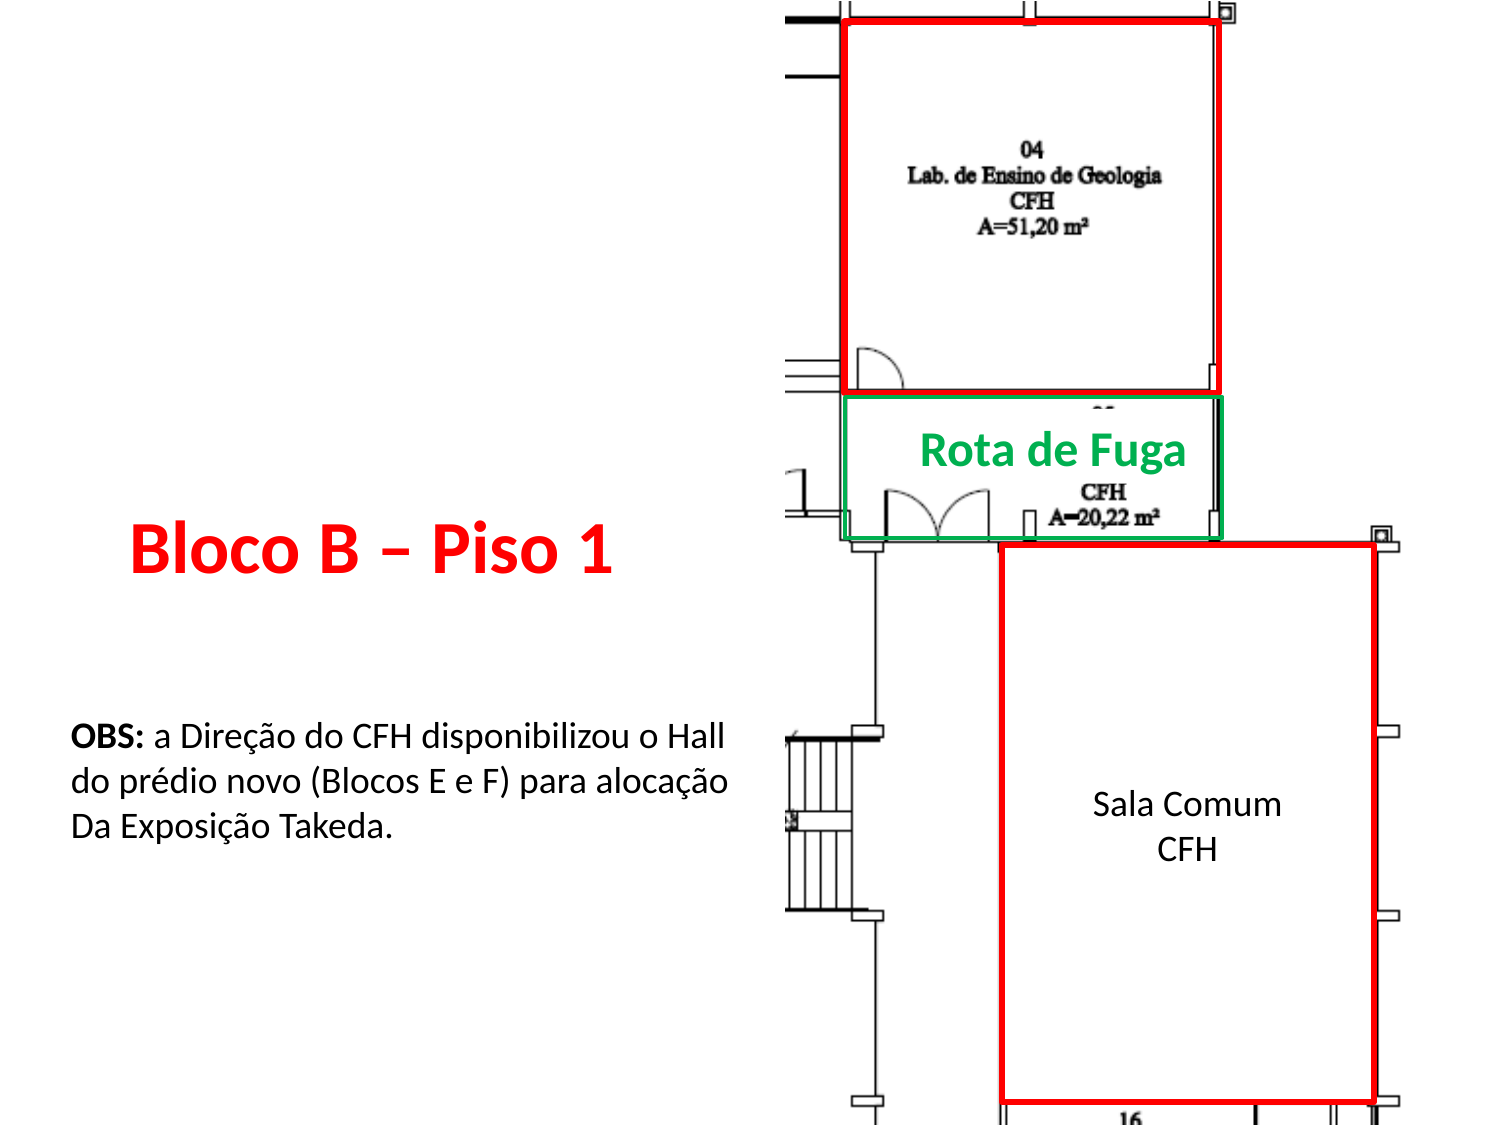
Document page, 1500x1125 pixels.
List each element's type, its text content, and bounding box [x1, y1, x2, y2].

text_box OBS: a Direção do CFH disponibilizou o Hall do prédio novo (Blocos E e F) para alocação Da Exposição Takeda. [56, 704, 745, 854]
text_box Bloco B – Piso 1 [114, 491, 631, 597]
picture [784, 0, 1424, 1125]
